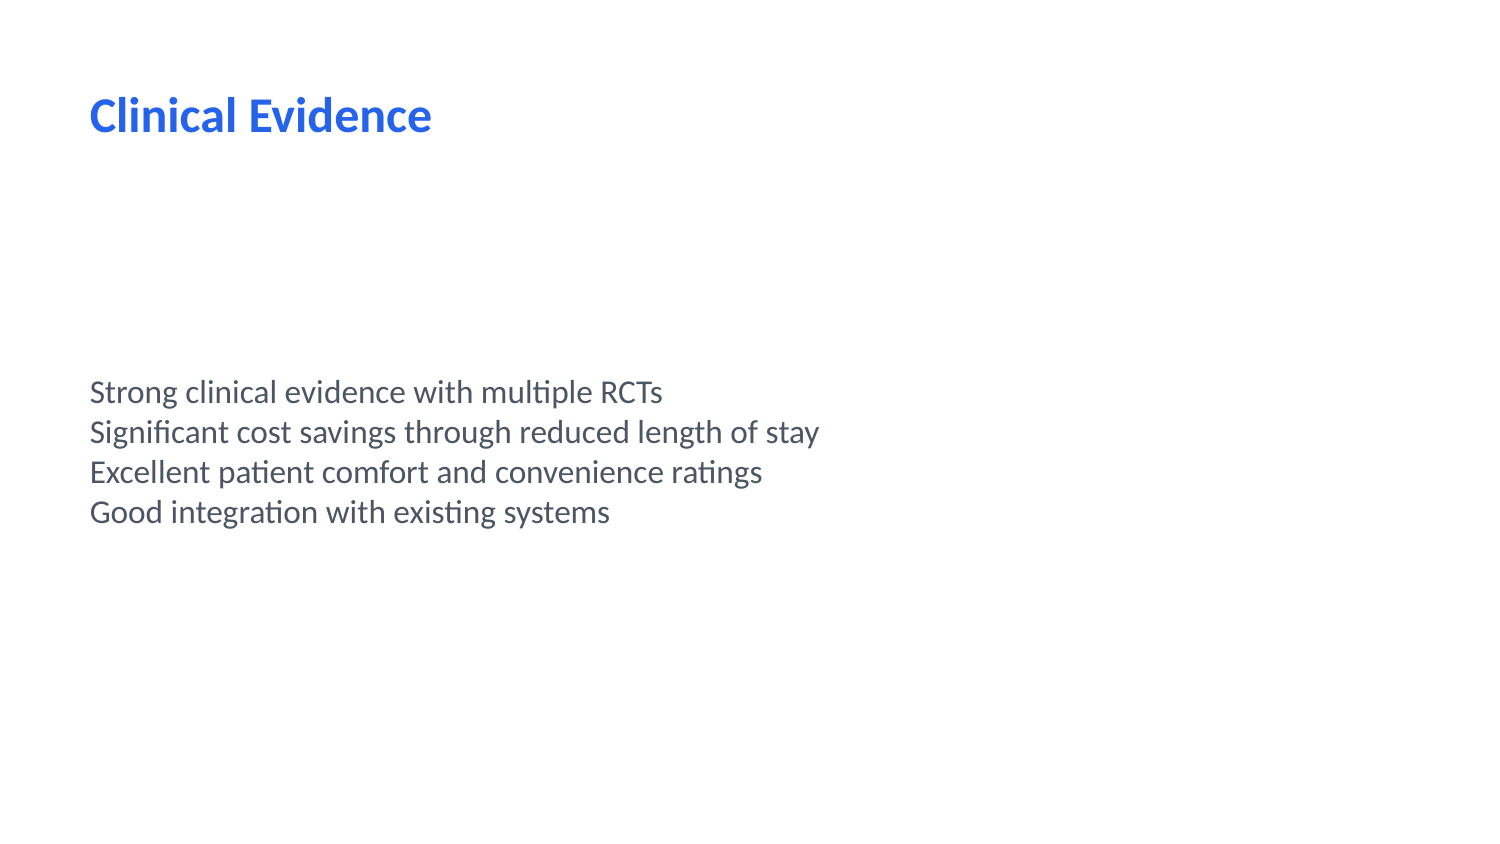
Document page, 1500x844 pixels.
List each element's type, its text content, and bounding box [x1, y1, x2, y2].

text_box Clinical Evidence [74, 74, 1425, 150]
text_box Strong clinical evidence with multiple RCTs Significant cost savings through reduced length of stay Excellent patient comfort and convenience ratings Good integration with existing systems [74, 224, 1425, 675]
